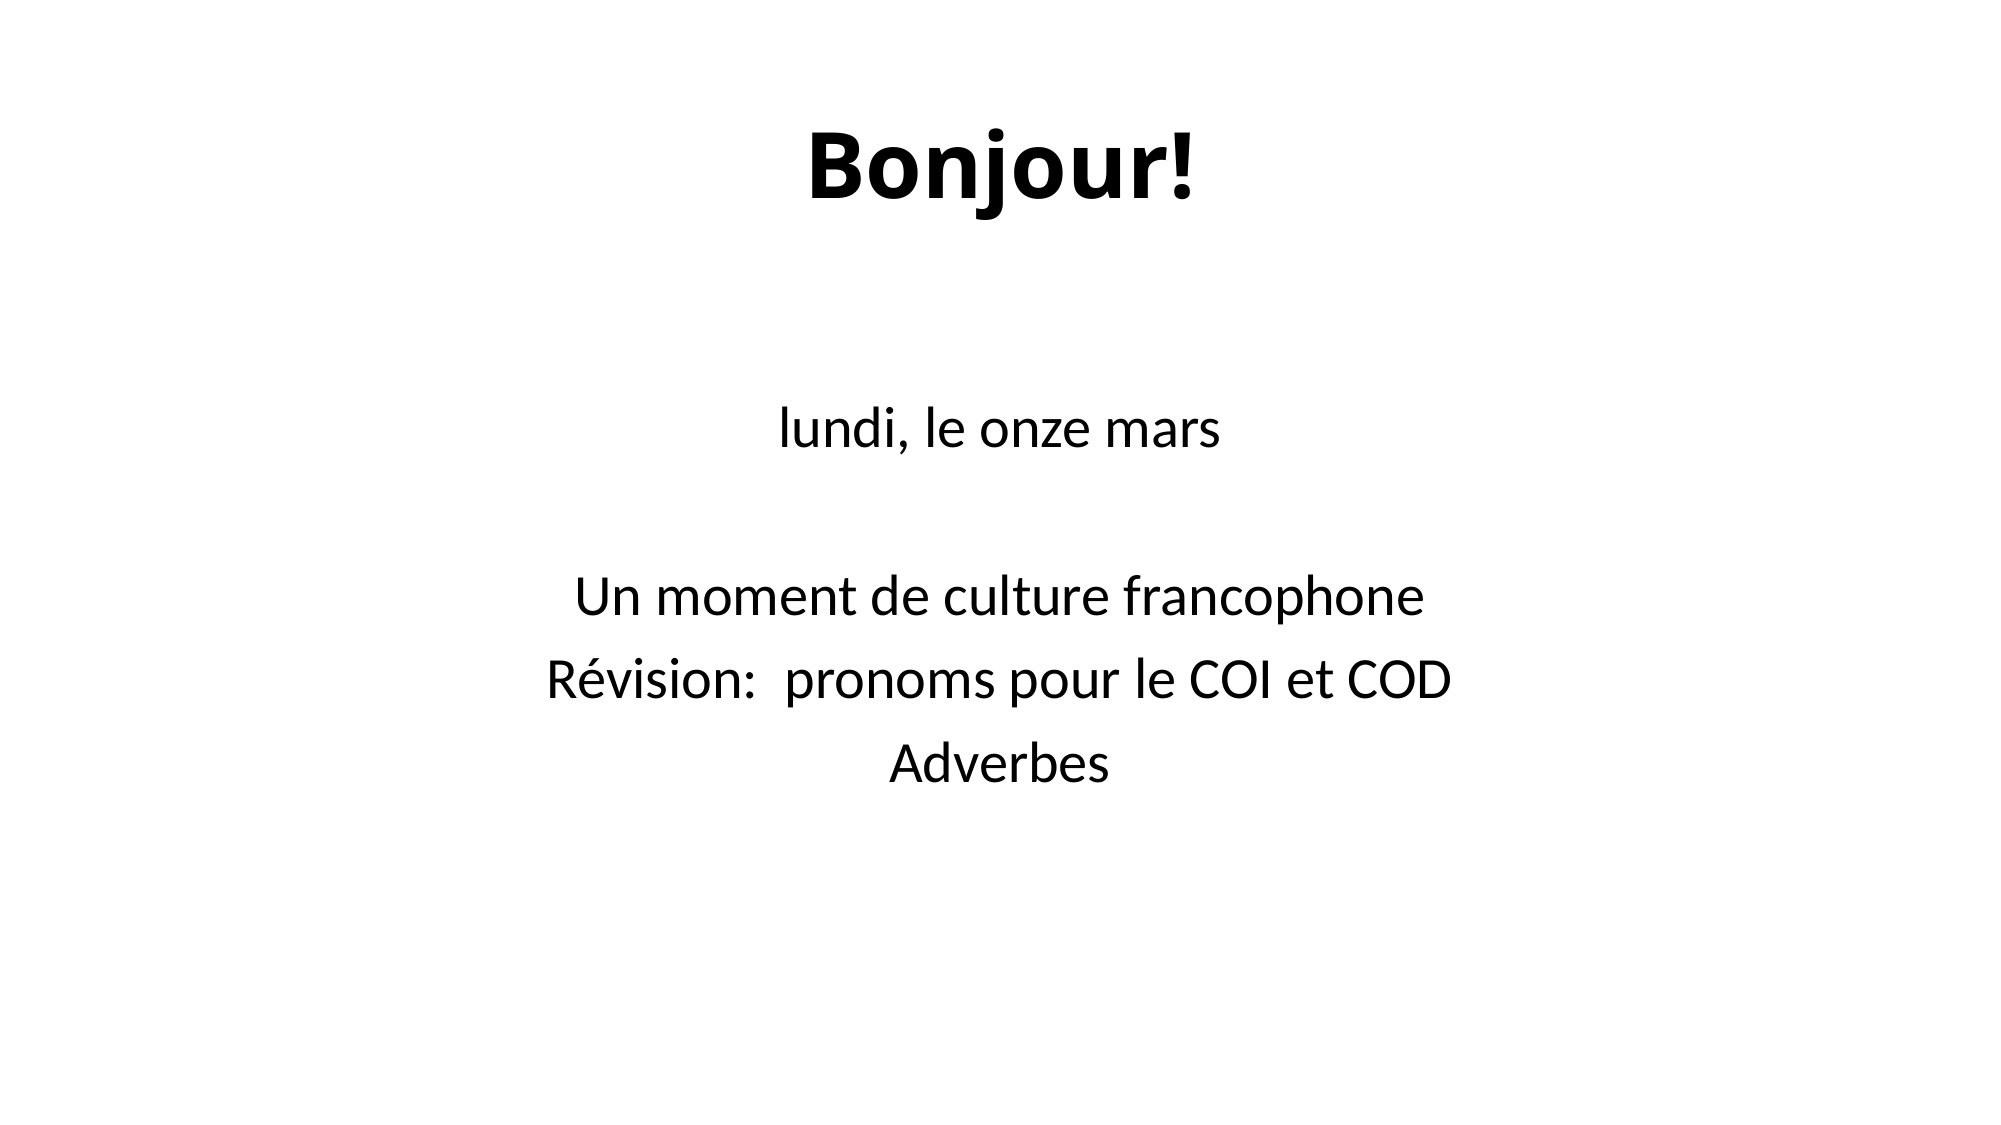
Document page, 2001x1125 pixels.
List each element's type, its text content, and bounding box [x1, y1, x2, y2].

title Bonjour! [137, 59, 1863, 278]
list lundi, le onze mars Un moment de culture francophone Révision: pronoms pour le COI et COD Adverbes [137, 299, 1863, 1014]
